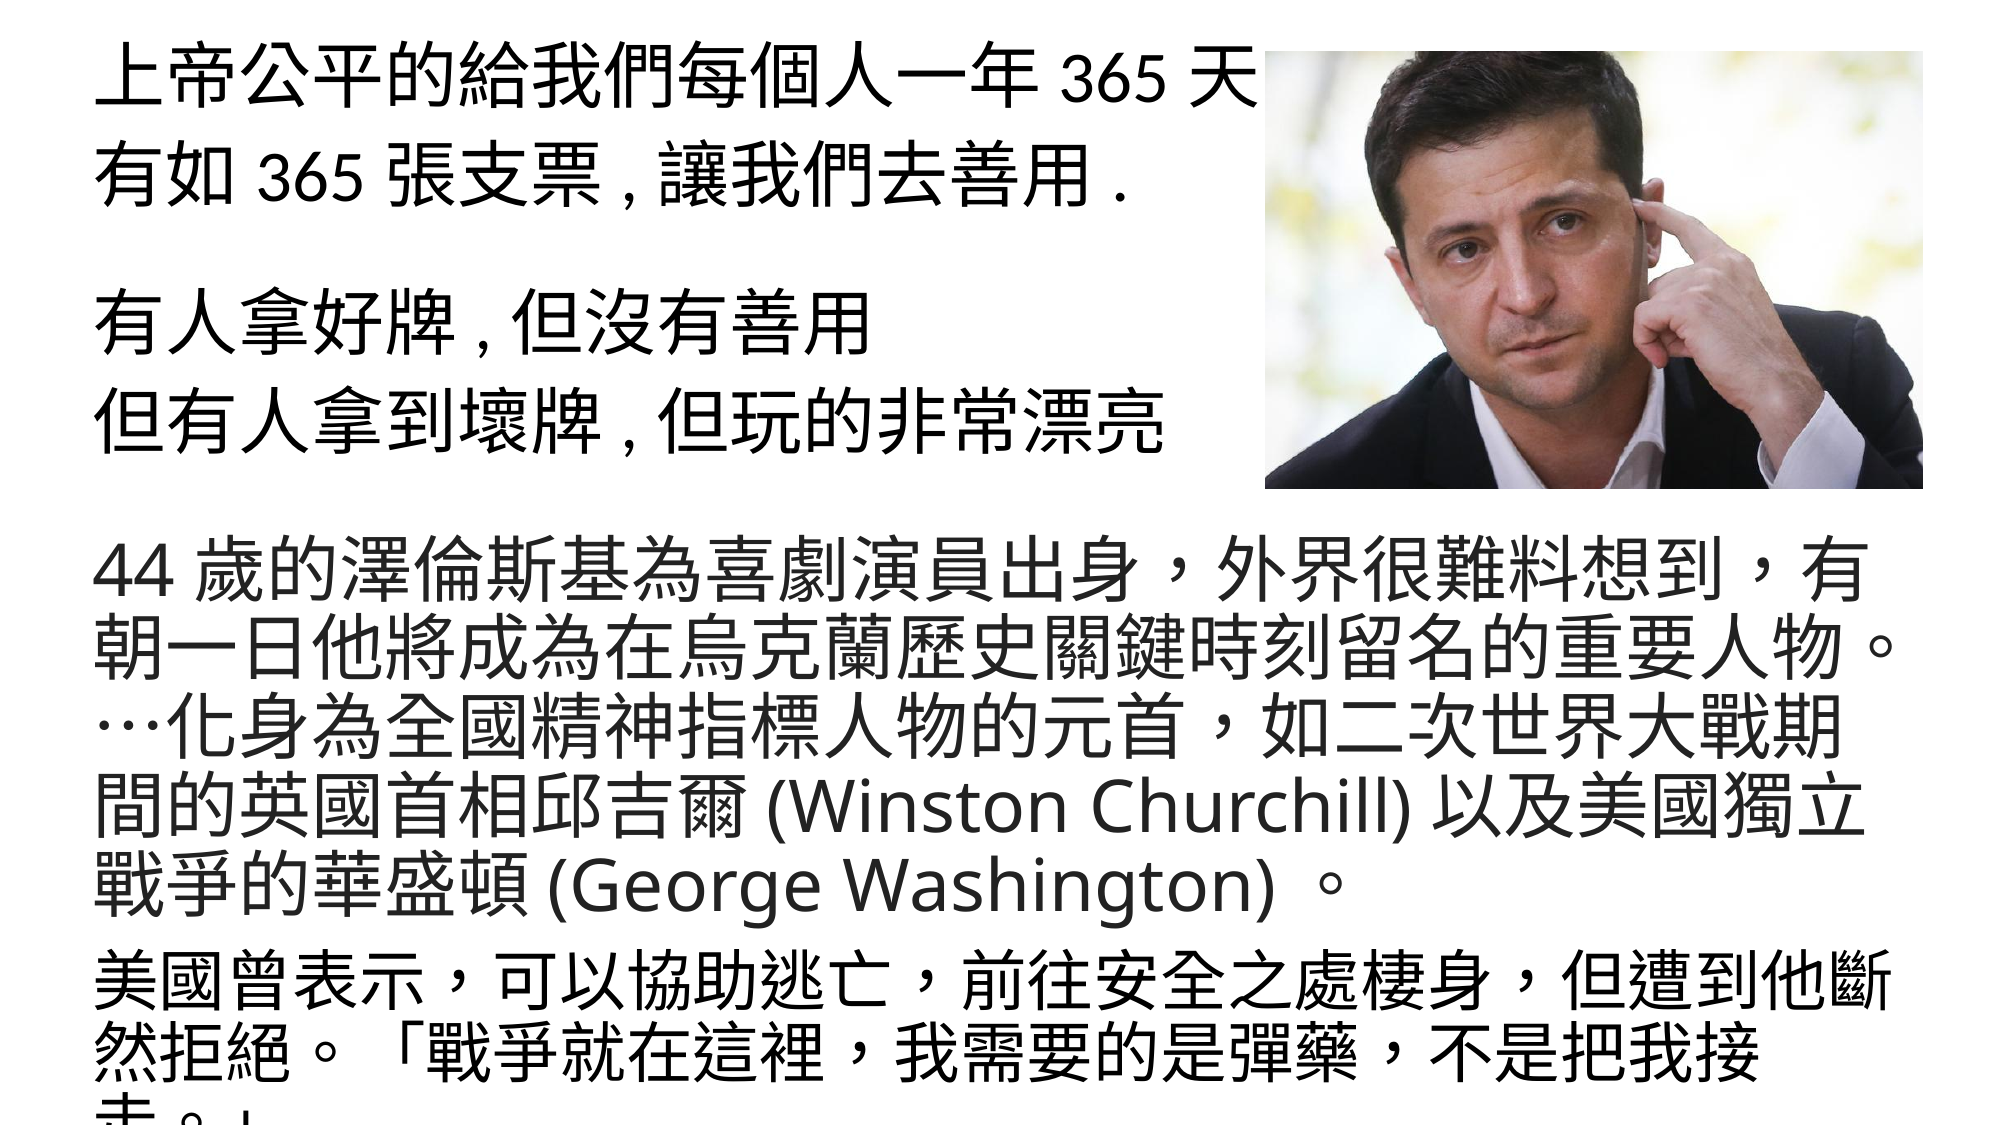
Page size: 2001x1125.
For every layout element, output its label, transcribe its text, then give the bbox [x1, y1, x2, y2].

picture [1265, 51, 1923, 489]
list 上帝公平的給我們每個人一年365天. 有如365張支票,讓我們去善用. 有人拿好牌,但沒有善用 但有人拿到壞牌,但玩的非常漂亮 44歲的澤倫斯基為喜劇演員出身，外界很難料想到，有朝一日他將成為在烏克蘭歷史關鍵時刻留名的重要人物。…化身為全國精神指標人物的元首，如二次世界大戰期間的英國首相邱吉爾(Winston Churchill)以及美國獨立戰爭的華盛頓(George Washington)。 美國曾表示，可以協助逃亡，前往安全之處棲身，但遭到他斷然拒絕。「戰爭就在這裡，我需要的是彈藥，不是把我接走。」 [77, 31, 1923, 770]
